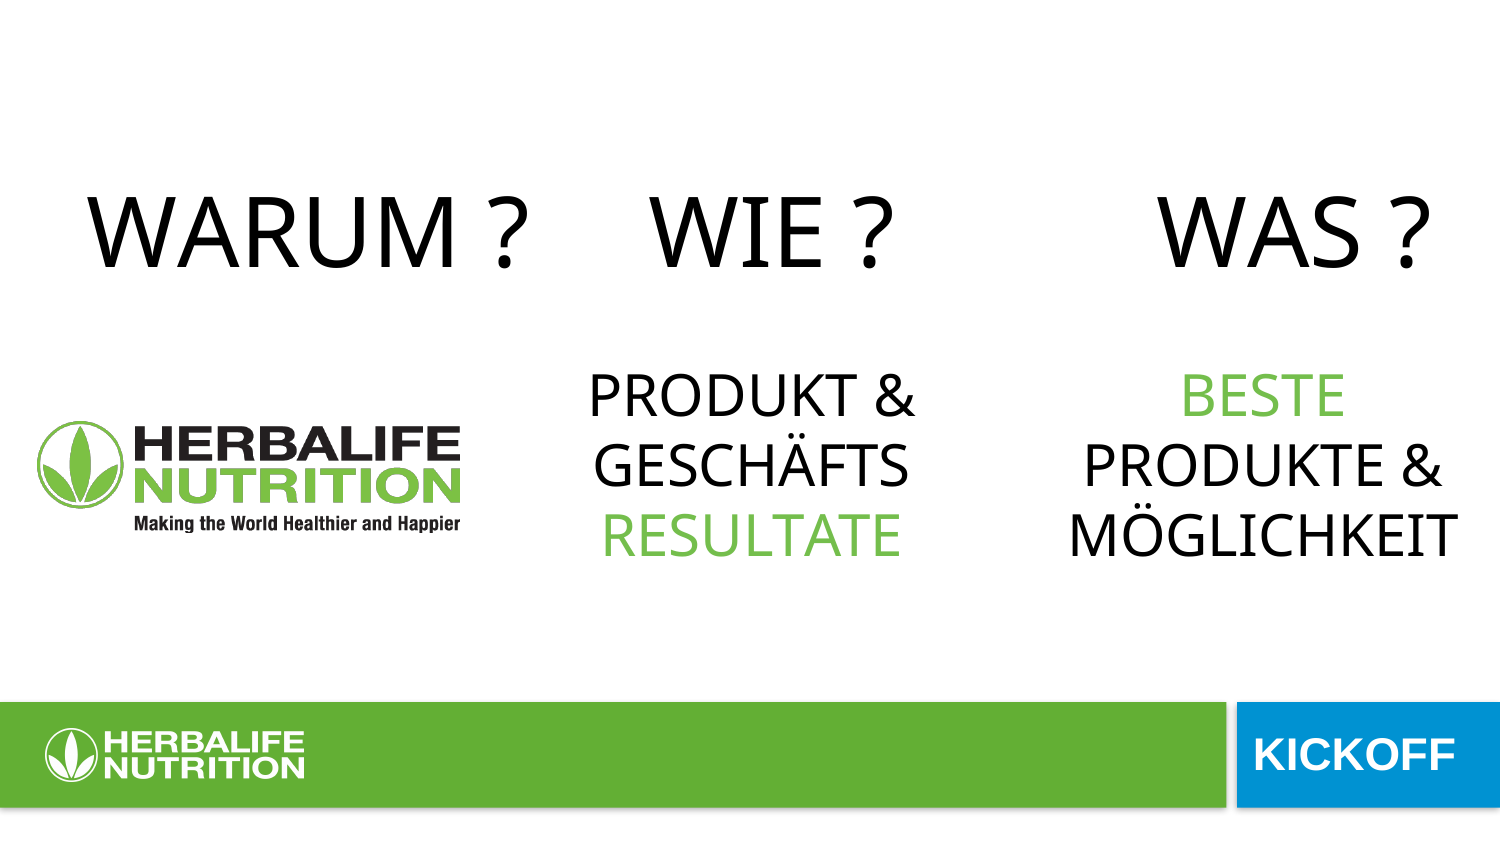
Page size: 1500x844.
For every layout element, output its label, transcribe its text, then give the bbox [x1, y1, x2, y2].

text_box BESTE PRODUKTE & MÖGLICHKEIT [1059, 350, 1467, 576]
text_box WIE ? [640, 161, 903, 295]
text_box WARUM ? [78, 161, 538, 295]
picture [45, 728, 304, 782]
picture [37, 421, 460, 533]
text_box PRODUKT & GESCHÄFTS RESULTATE [579, 350, 924, 576]
text_box WAS ? [1148, 161, 1440, 295]
